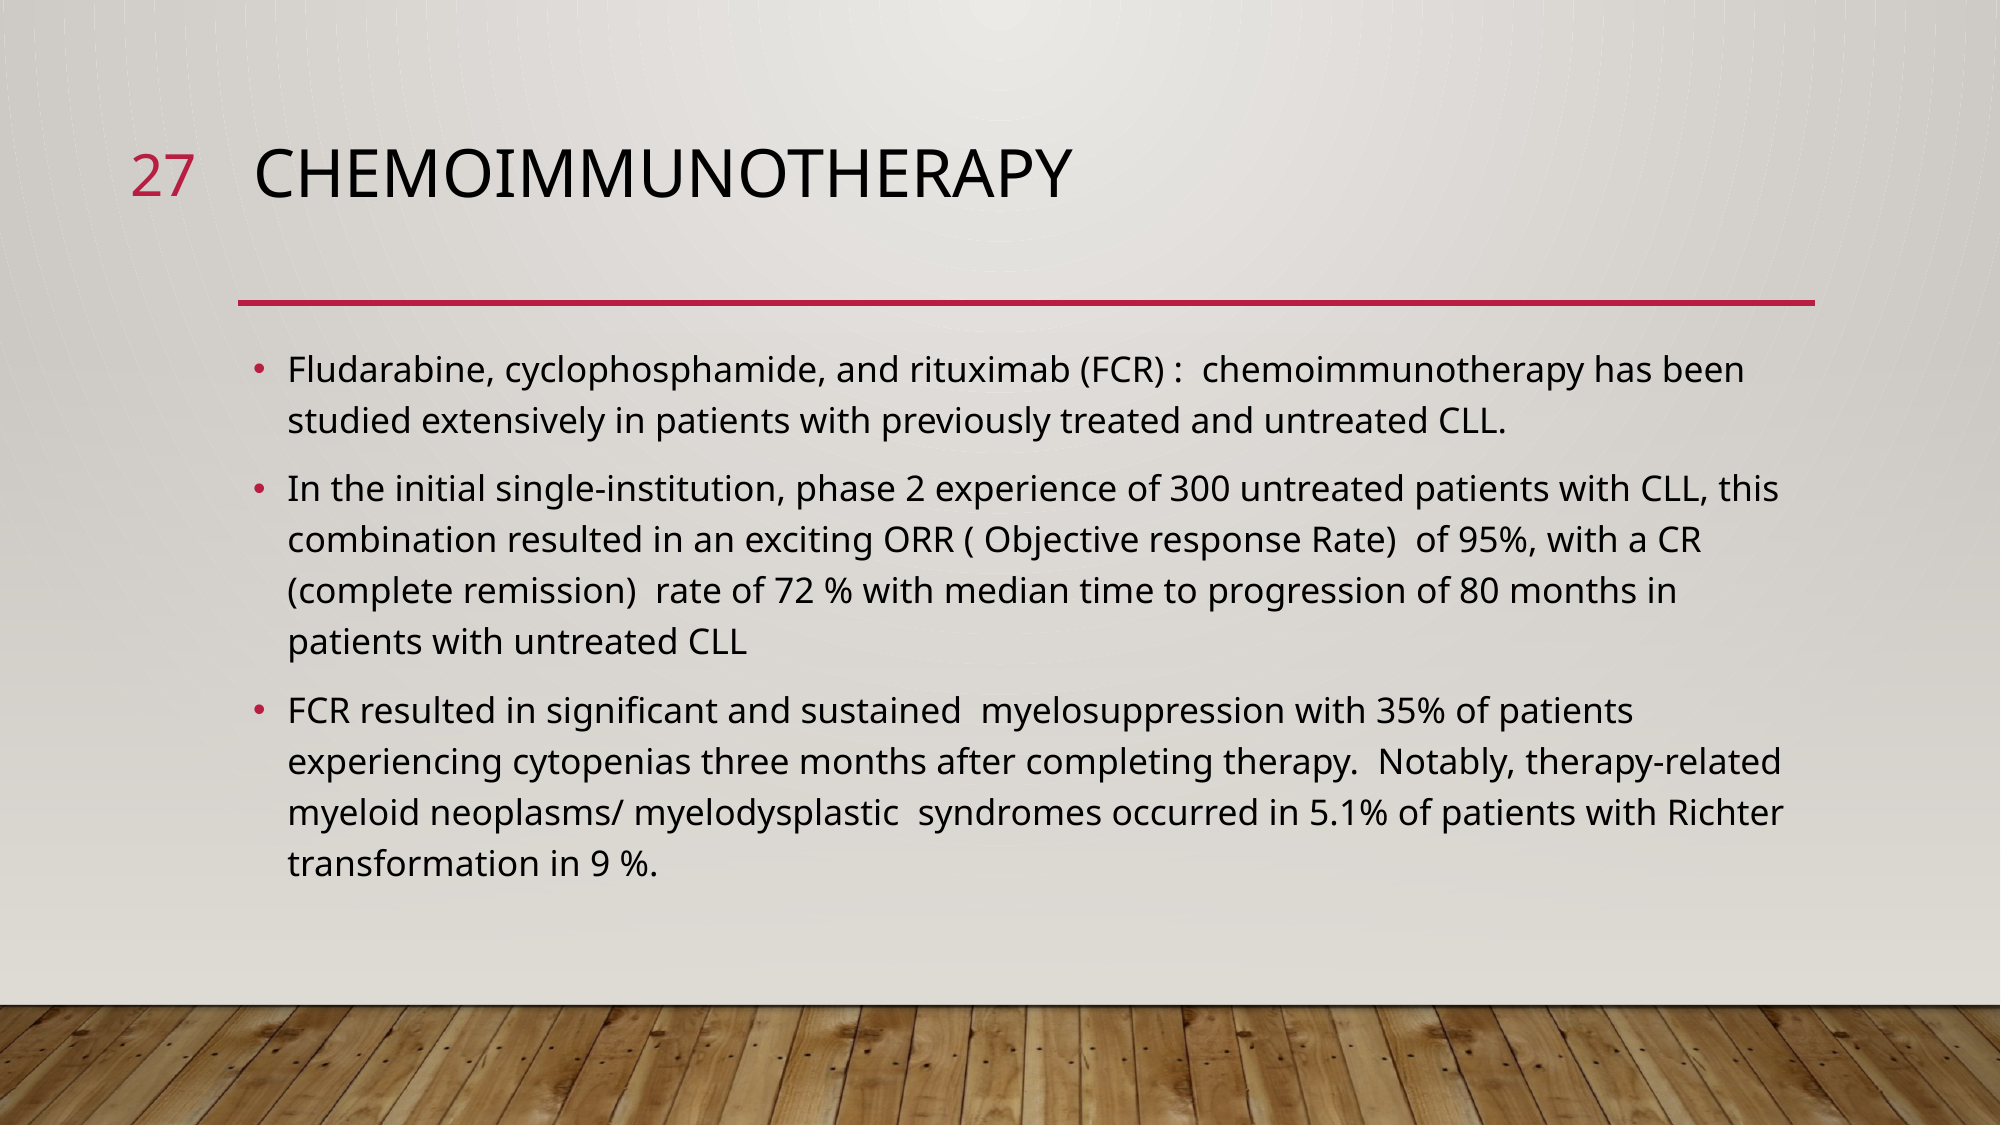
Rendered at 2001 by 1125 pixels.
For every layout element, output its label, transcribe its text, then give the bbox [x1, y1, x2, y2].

title Chemoimmunotherapy [238, 131, 1814, 305]
list Fludarabine, cyclophosphamide, and rituximab (FCR) : chemoimmunotherapy has been studied extensively in patients with previously treated and untreated CLL. In the initial single-institution, phase 2 experience of 300 untreated patients with CLL, this combination resulted in an exciting ORR ( Objective response Rate) of 95%, with a CR (complete remission) rate of 72 % with median time to progression of 80 months in patients with untreated CLL FCR resulted in significant and sustained myelosuppression with 35% of patients experiencing cytopenias three months after completing therapy. Notably, therapy-related myeloid neoplasms/ myelodysplastic syndromes occurred in 5.1% of patients with Richter transformation in 9 %. [238, 330, 1814, 897]
picture [0, 1005, 2000, 1125]
slide_number 27 [78, 131, 212, 214]
